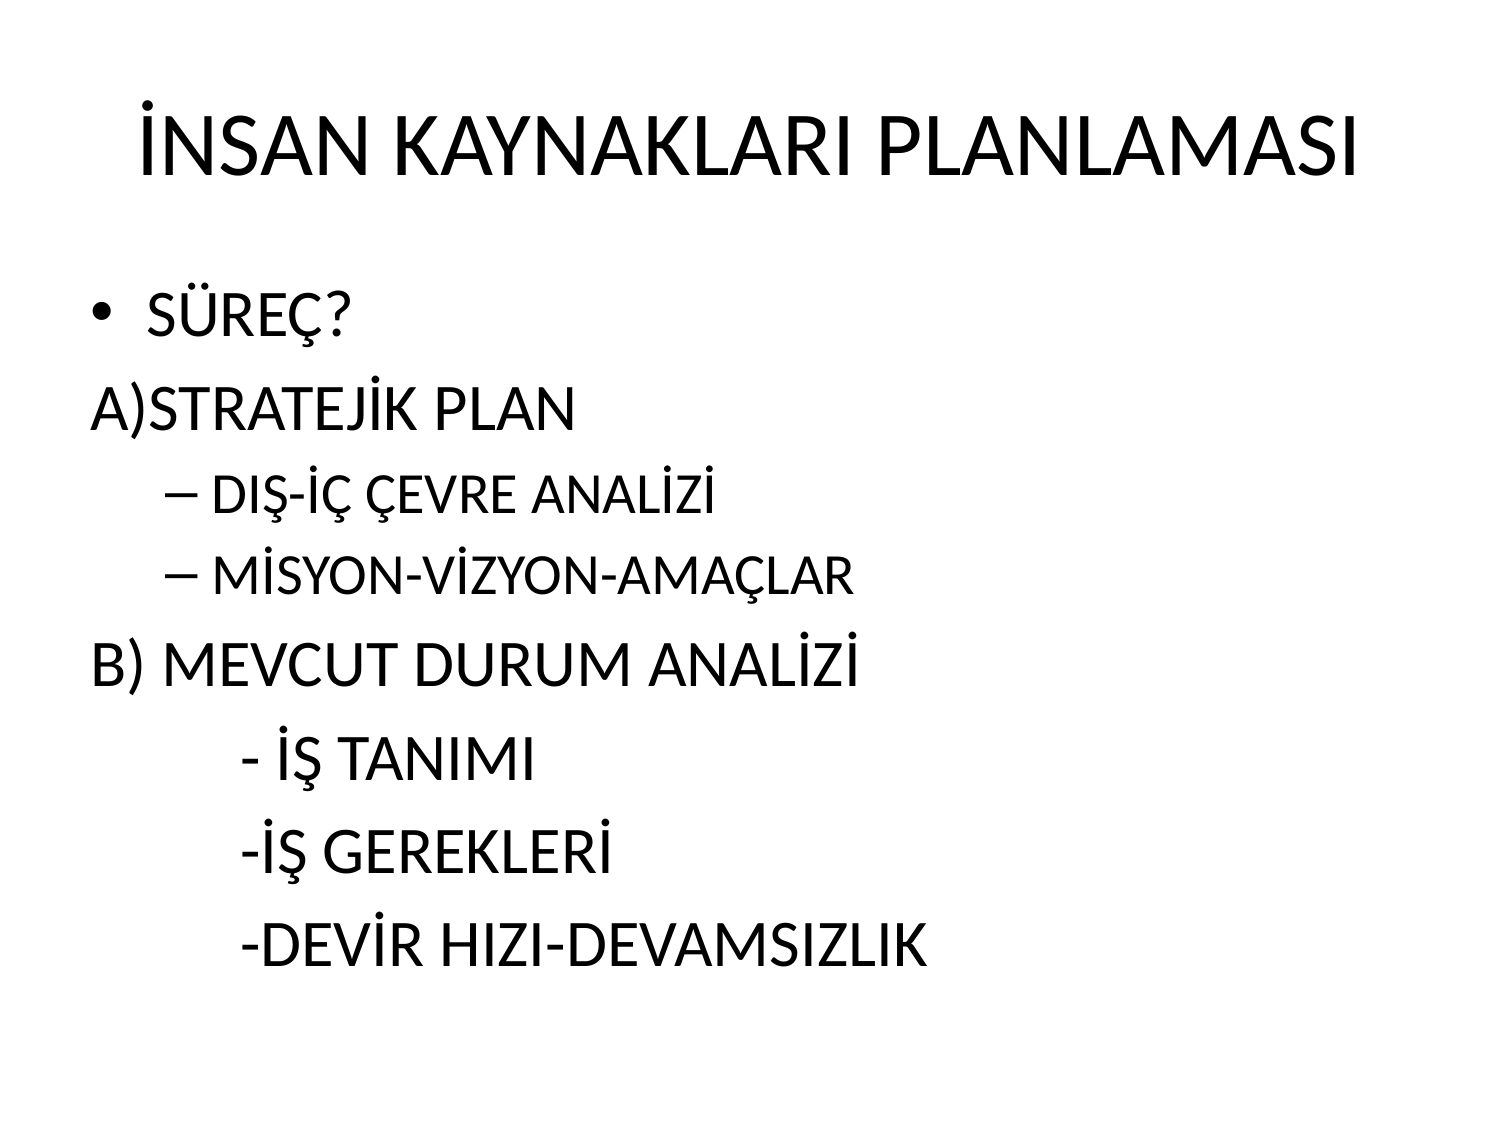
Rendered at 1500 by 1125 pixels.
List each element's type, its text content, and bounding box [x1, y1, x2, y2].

list SÜREÇ? A)STRATEJİK PLAN DIŞ-İÇ ÇEVRE ANALİZİ MİSYON-VİZYON-AMAÇLAR B) MEVCUT DURUM ANALİZİ - İŞ TANIMI -İŞ GEREKLERİ -DEVİR HIZI-DEVAMSIZLIK [75, 262, 1425, 1005]
title İNSAN KAYNAKLARI PLANLAMASI [75, 45, 1425, 233]
